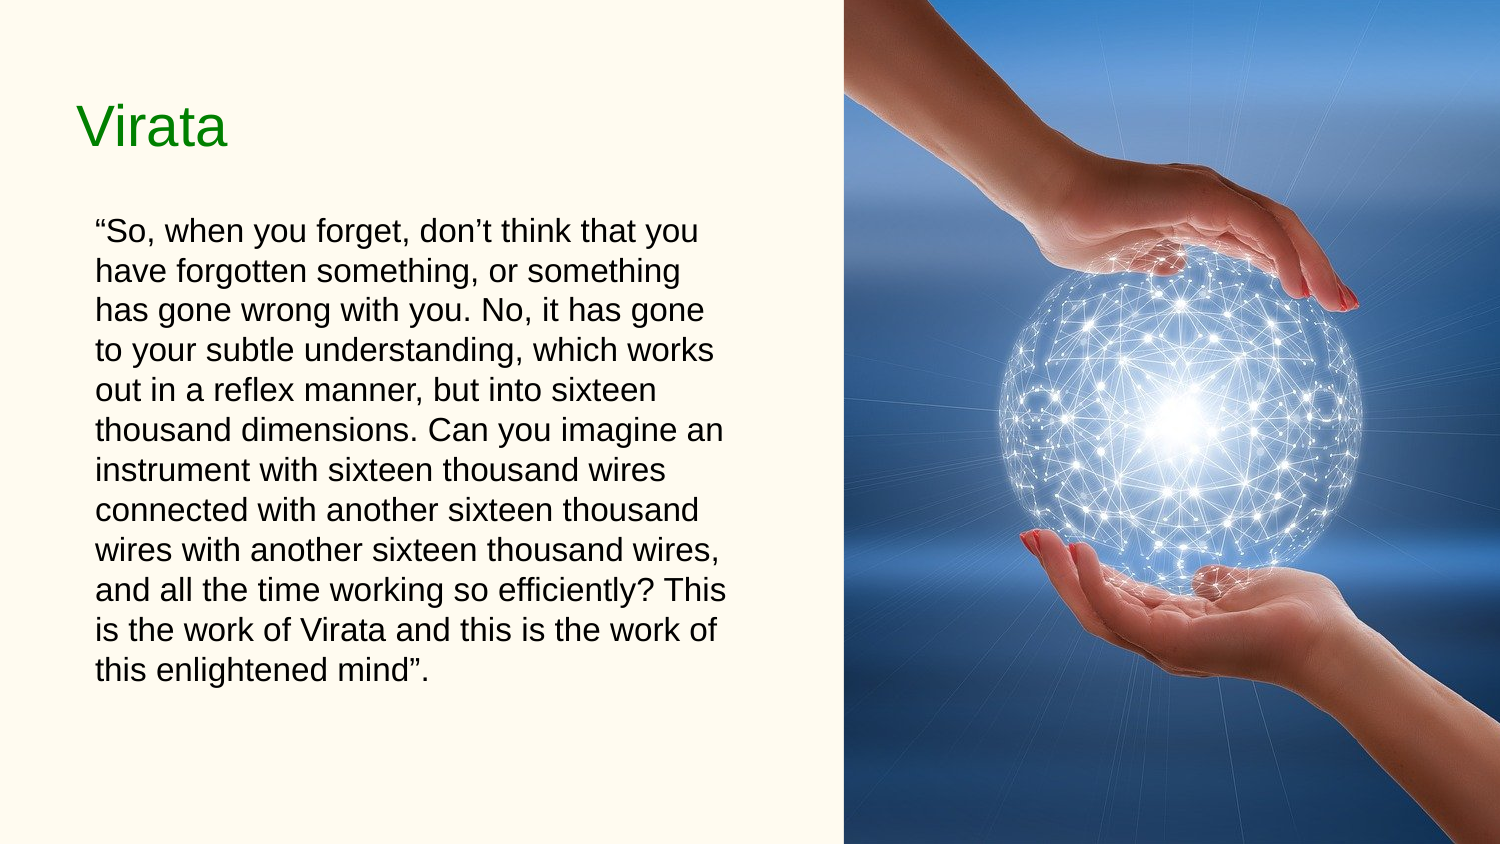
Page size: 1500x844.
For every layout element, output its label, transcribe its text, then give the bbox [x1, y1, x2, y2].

list “So, when you forget, don’t think that you have forgotten something, or something has gone wrong with you. No, it has gone to your subtle understanding, which works out in a reflex manner, but into sixteen thousand dimensions. Can you imagine an instrument with sixteen thousand wires connected with another sixteen thousand wires with another sixteen thousand wires, and all the time working so efficiently? This is the work of Virata and this is the work of this enlightened mind”. [79, 193, 751, 803]
title Virata [50, 72, 837, 193]
picture [843, 0, 1500, 844]
